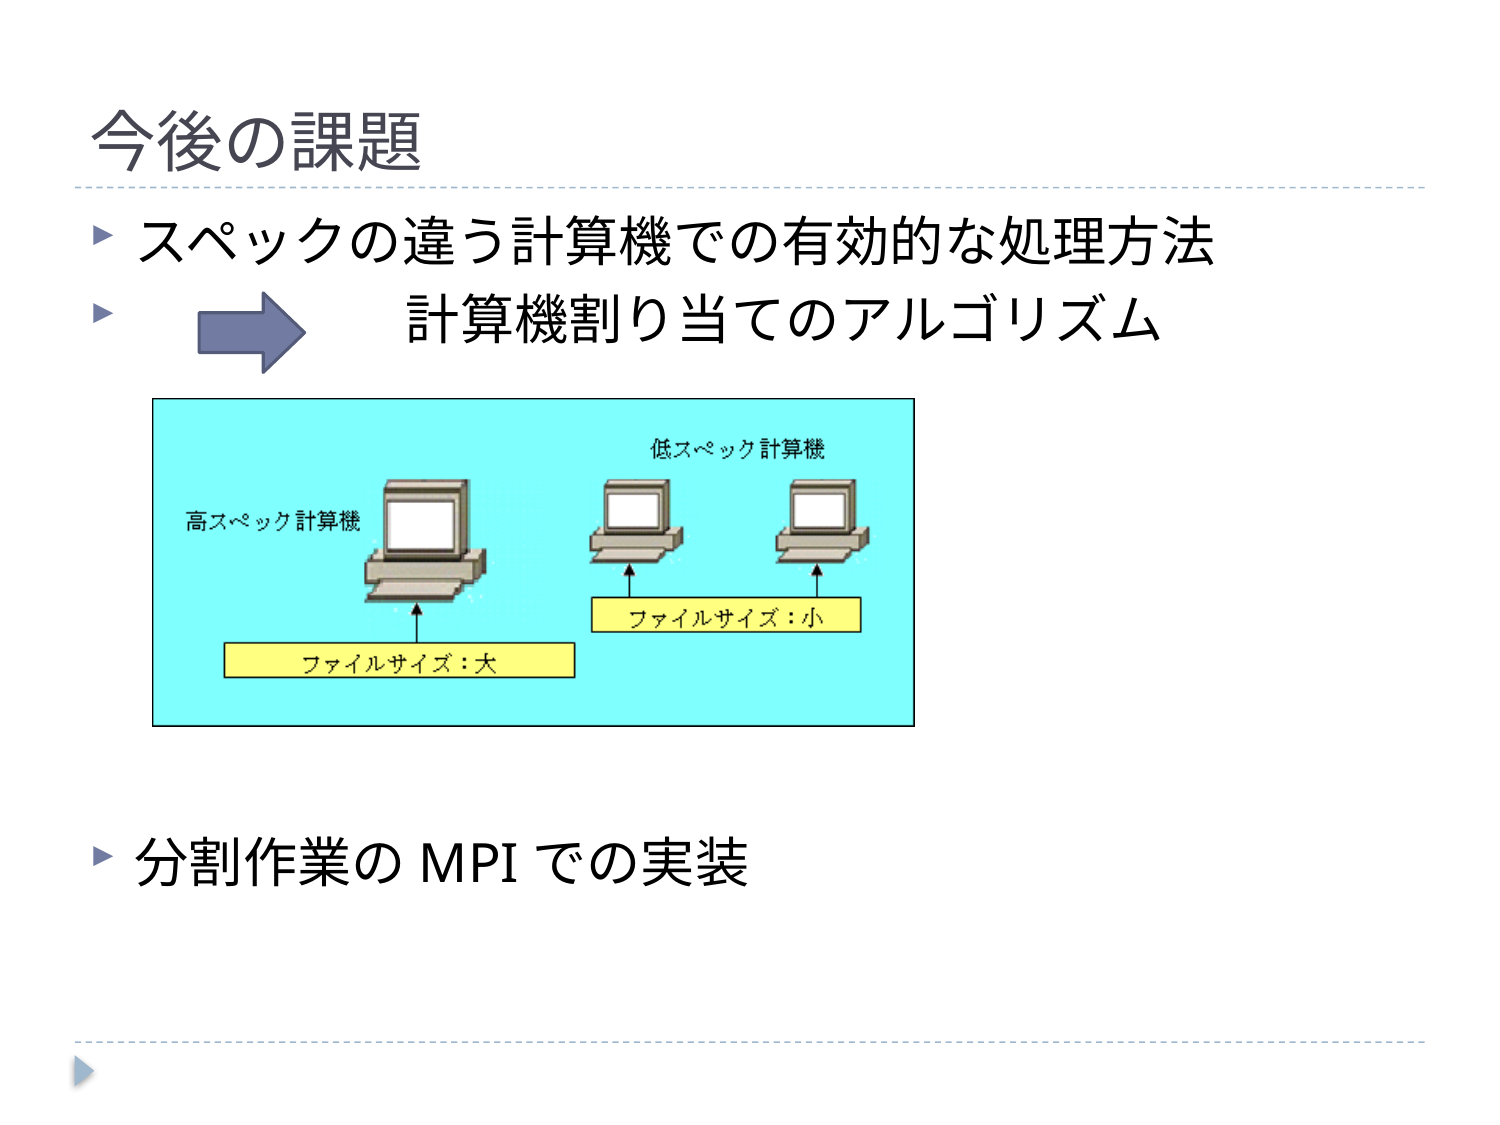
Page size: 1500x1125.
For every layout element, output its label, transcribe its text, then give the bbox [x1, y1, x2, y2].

picture [152, 398, 916, 727]
title 今後の課題 [75, 24, 1425, 188]
list スペックの違う計算機での有効的な処理方法 計算機割り当てのアルゴリズム 分割作業のMPIでの実装 [75, 200, 1425, 1010]
text_box [197, 291, 307, 374]
